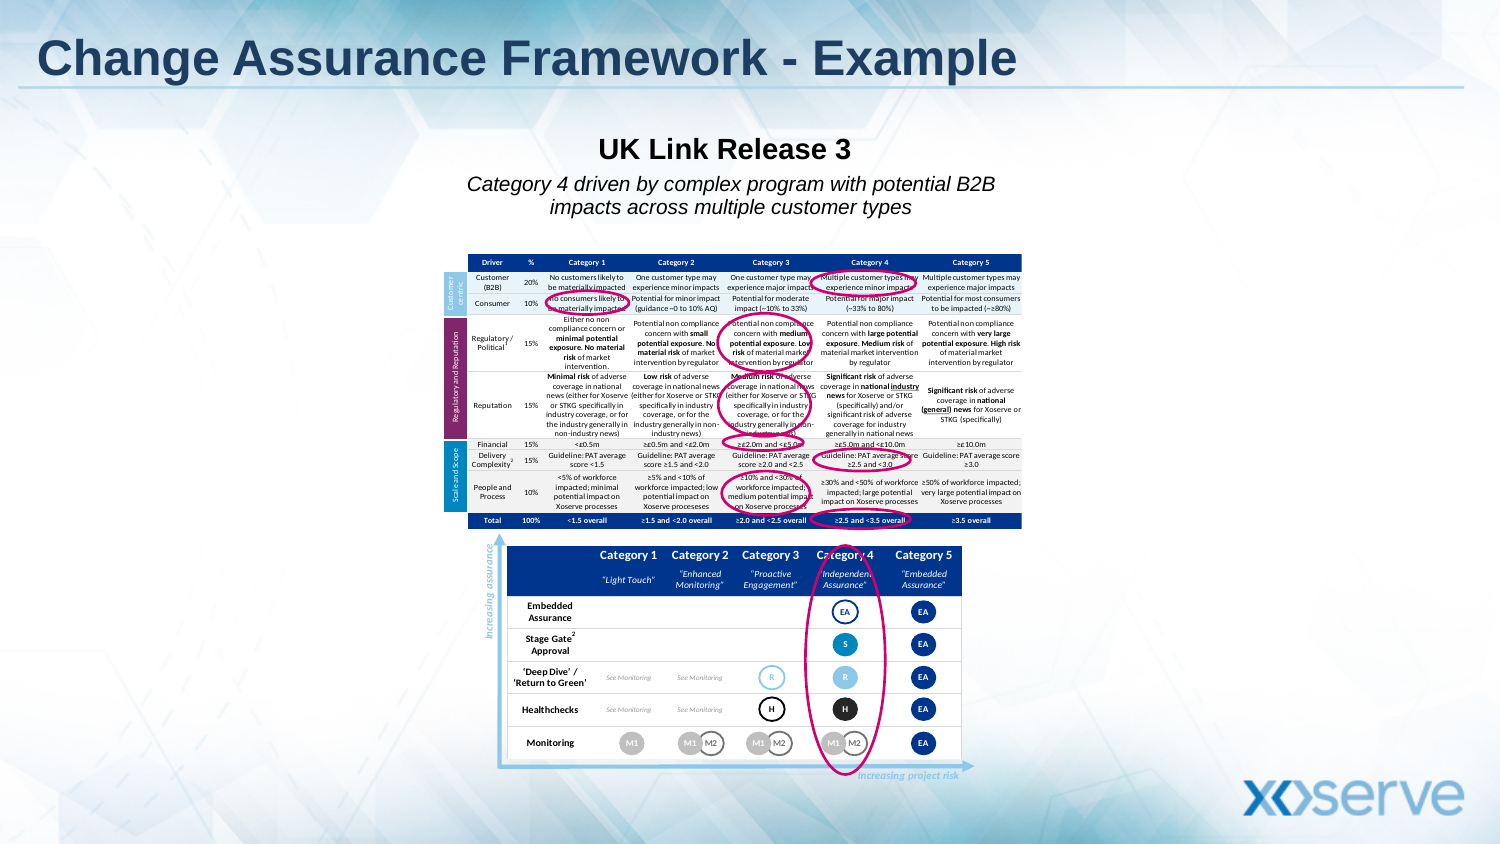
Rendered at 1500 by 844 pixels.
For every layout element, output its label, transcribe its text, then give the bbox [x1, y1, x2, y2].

text_box UK Link Release 3 [387, 112, 1063, 149]
text_box Category 4 driven by complex program with potential B2B impacts across multiple customer types [450, 173, 1012, 250]
picture [0, 0, 1500, 844]
title Change Assurance Framework - Example [36, 0, 1463, 112]
